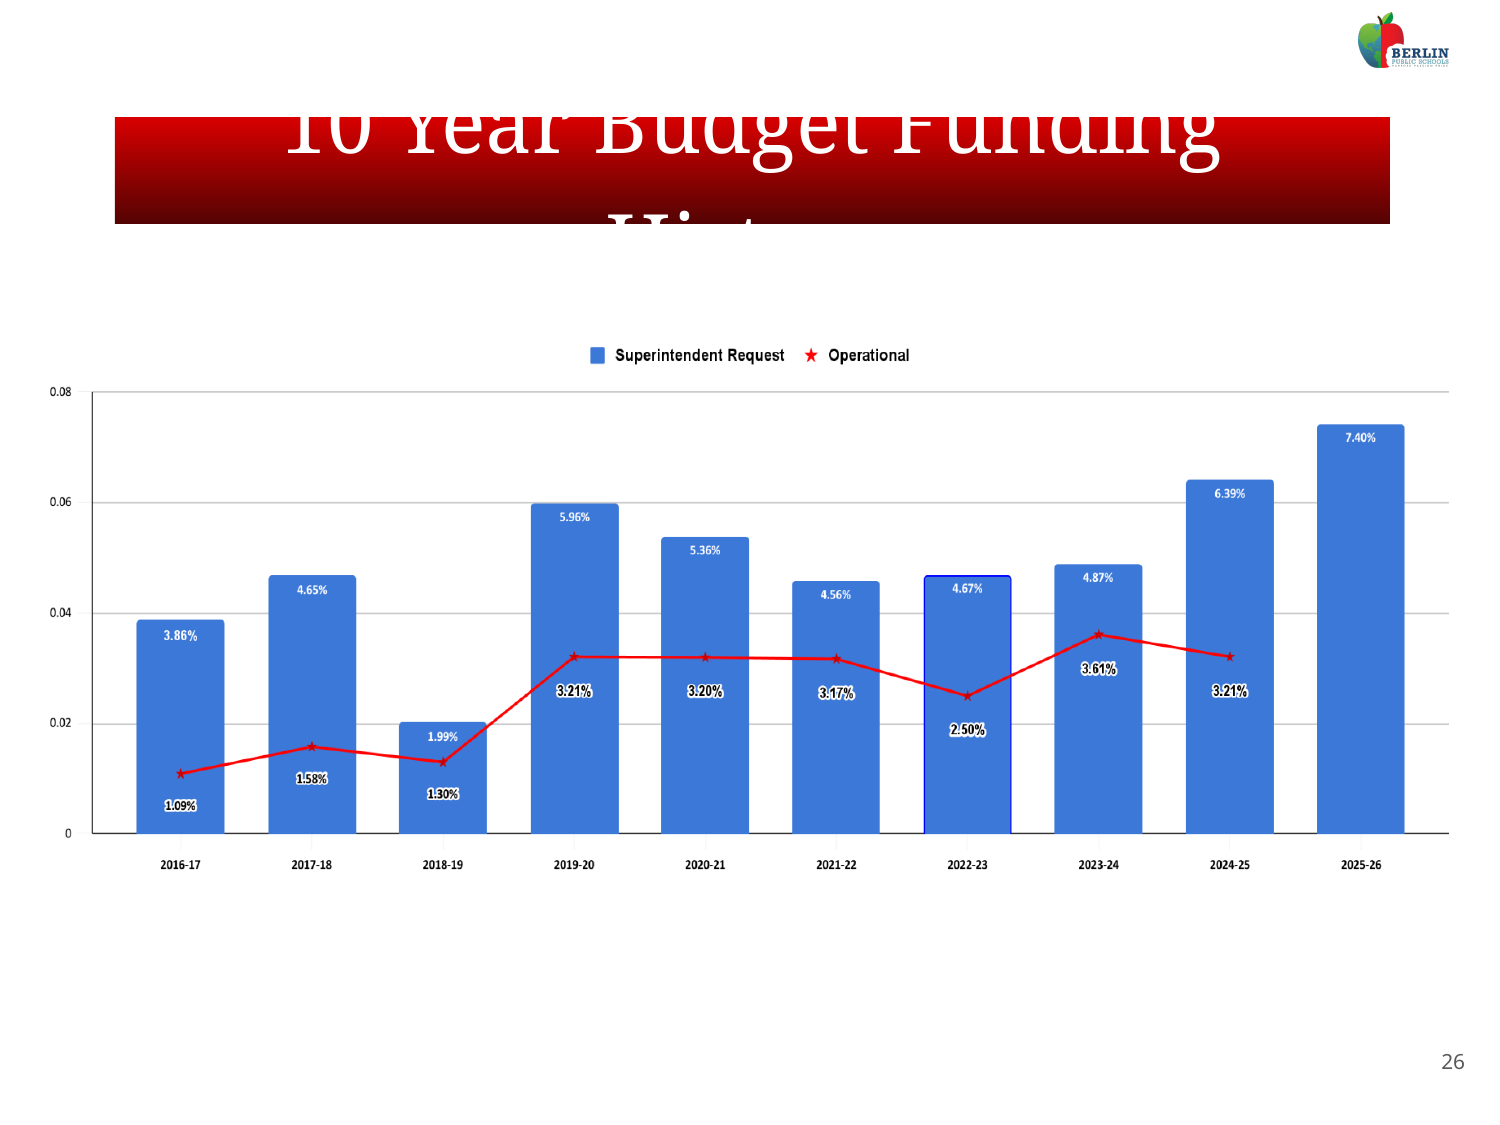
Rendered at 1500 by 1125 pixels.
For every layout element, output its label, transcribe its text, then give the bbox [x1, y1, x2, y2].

picture [1358, 12, 1449, 68]
slide_number 26 [1389, 1019, 1480, 1106]
title 10 Year Budget Funding History [114, 117, 1390, 224]
picture [24, 316, 1476, 902]
